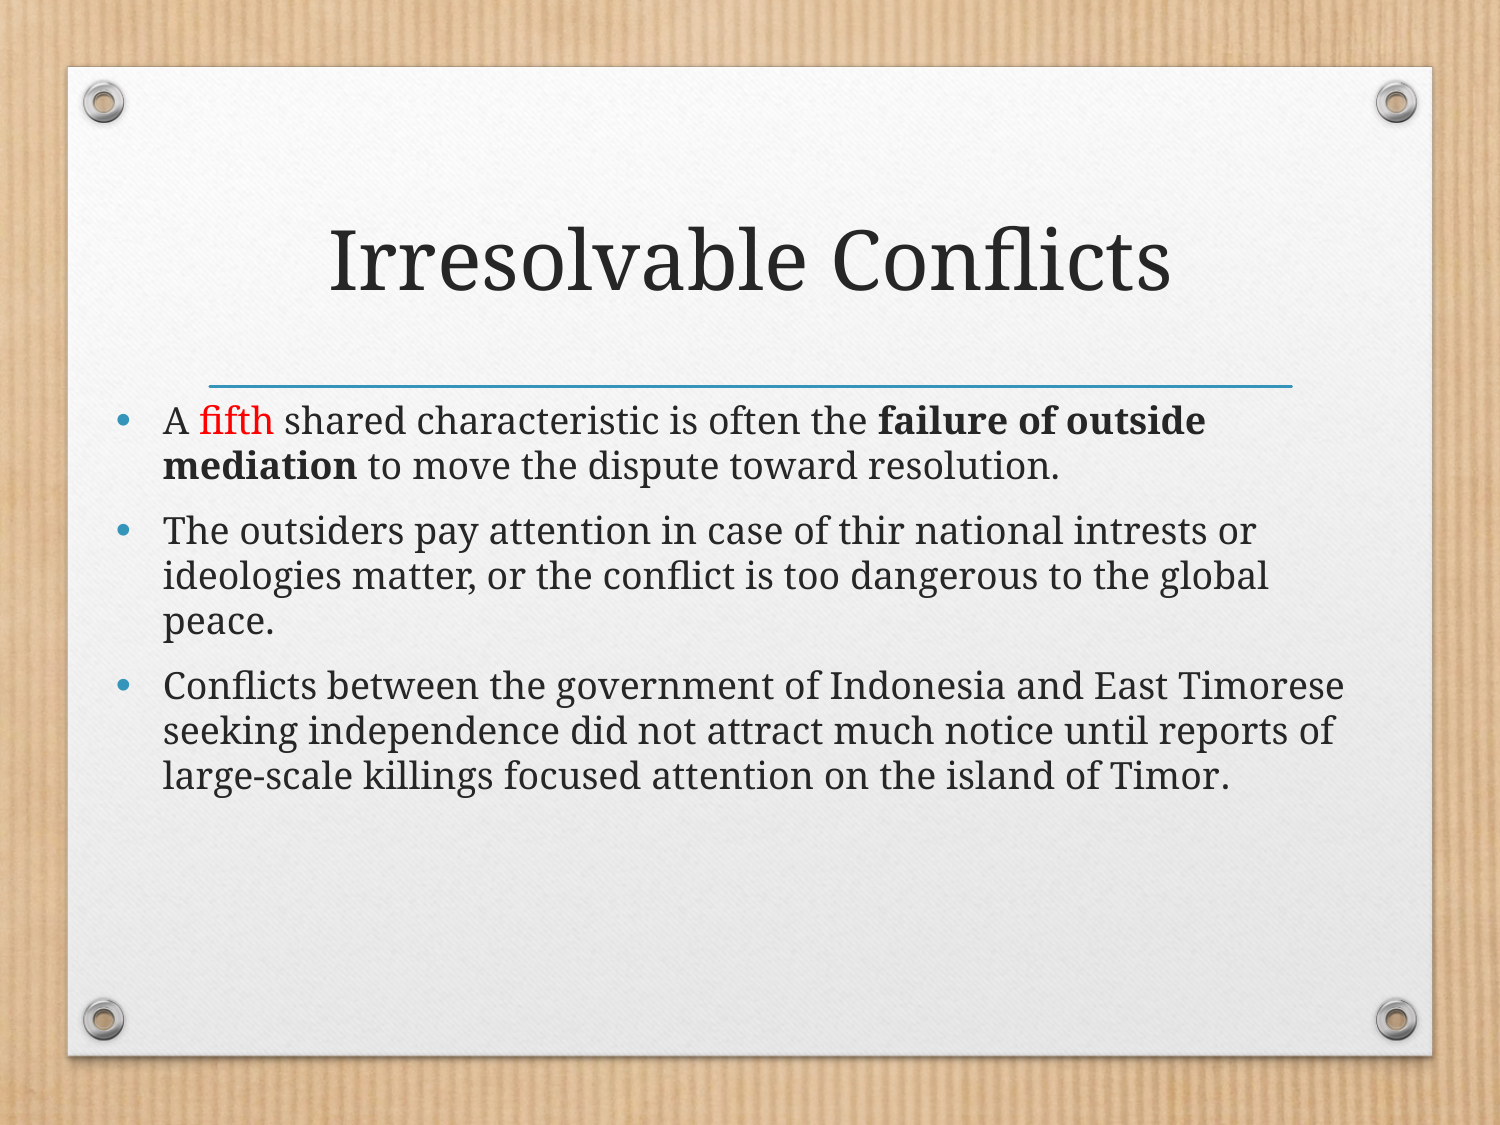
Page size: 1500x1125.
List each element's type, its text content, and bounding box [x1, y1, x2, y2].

list A fifth shared characteristic is often the failure of outside mediation to move the dispute toward resolution. The outsiders pay attention in case of thir national intrests or ideologies matter, or the conflict is too dangerous to the global peace. Conflicts between the government of Indonesia and East Timorese seeking independence did not attract much notice until reports of large-scale killings focused attention on the island of Timor. [100, 389, 1392, 955]
picture [0, 0, 1500, 1125]
title Irresolvable Conflicts [193, 150, 1309, 365]
